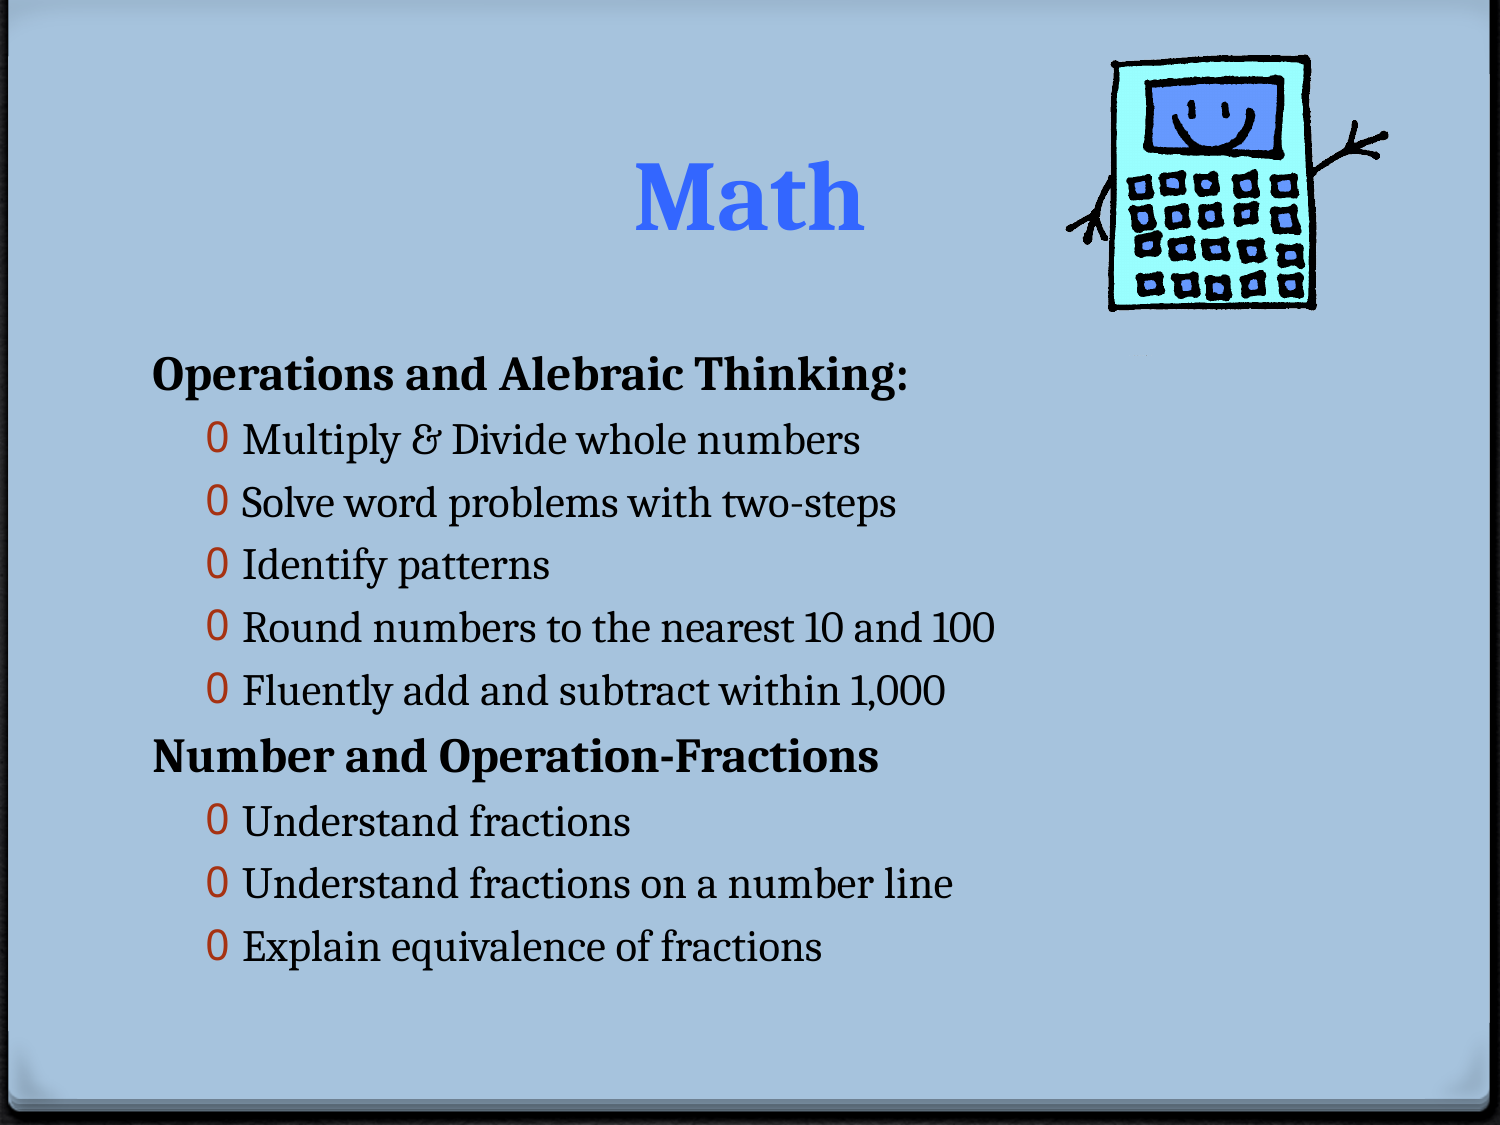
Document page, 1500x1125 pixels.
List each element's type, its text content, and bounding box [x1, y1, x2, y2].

picture [0, 0, 1500, 1125]
list Operations and Alebraic Thinking: Multiply & Divide whole numbers Solve word problems with two-steps Identify patterns Round numbers to the nearest 10 and 100 Fluently add and subtract within 1,000 Number and Operation-Fractions Understand fractions Understand fractions on a number line Explain equivalence of fractions [137, 334, 1363, 983]
title Math [90, 71, 1054, 309]
